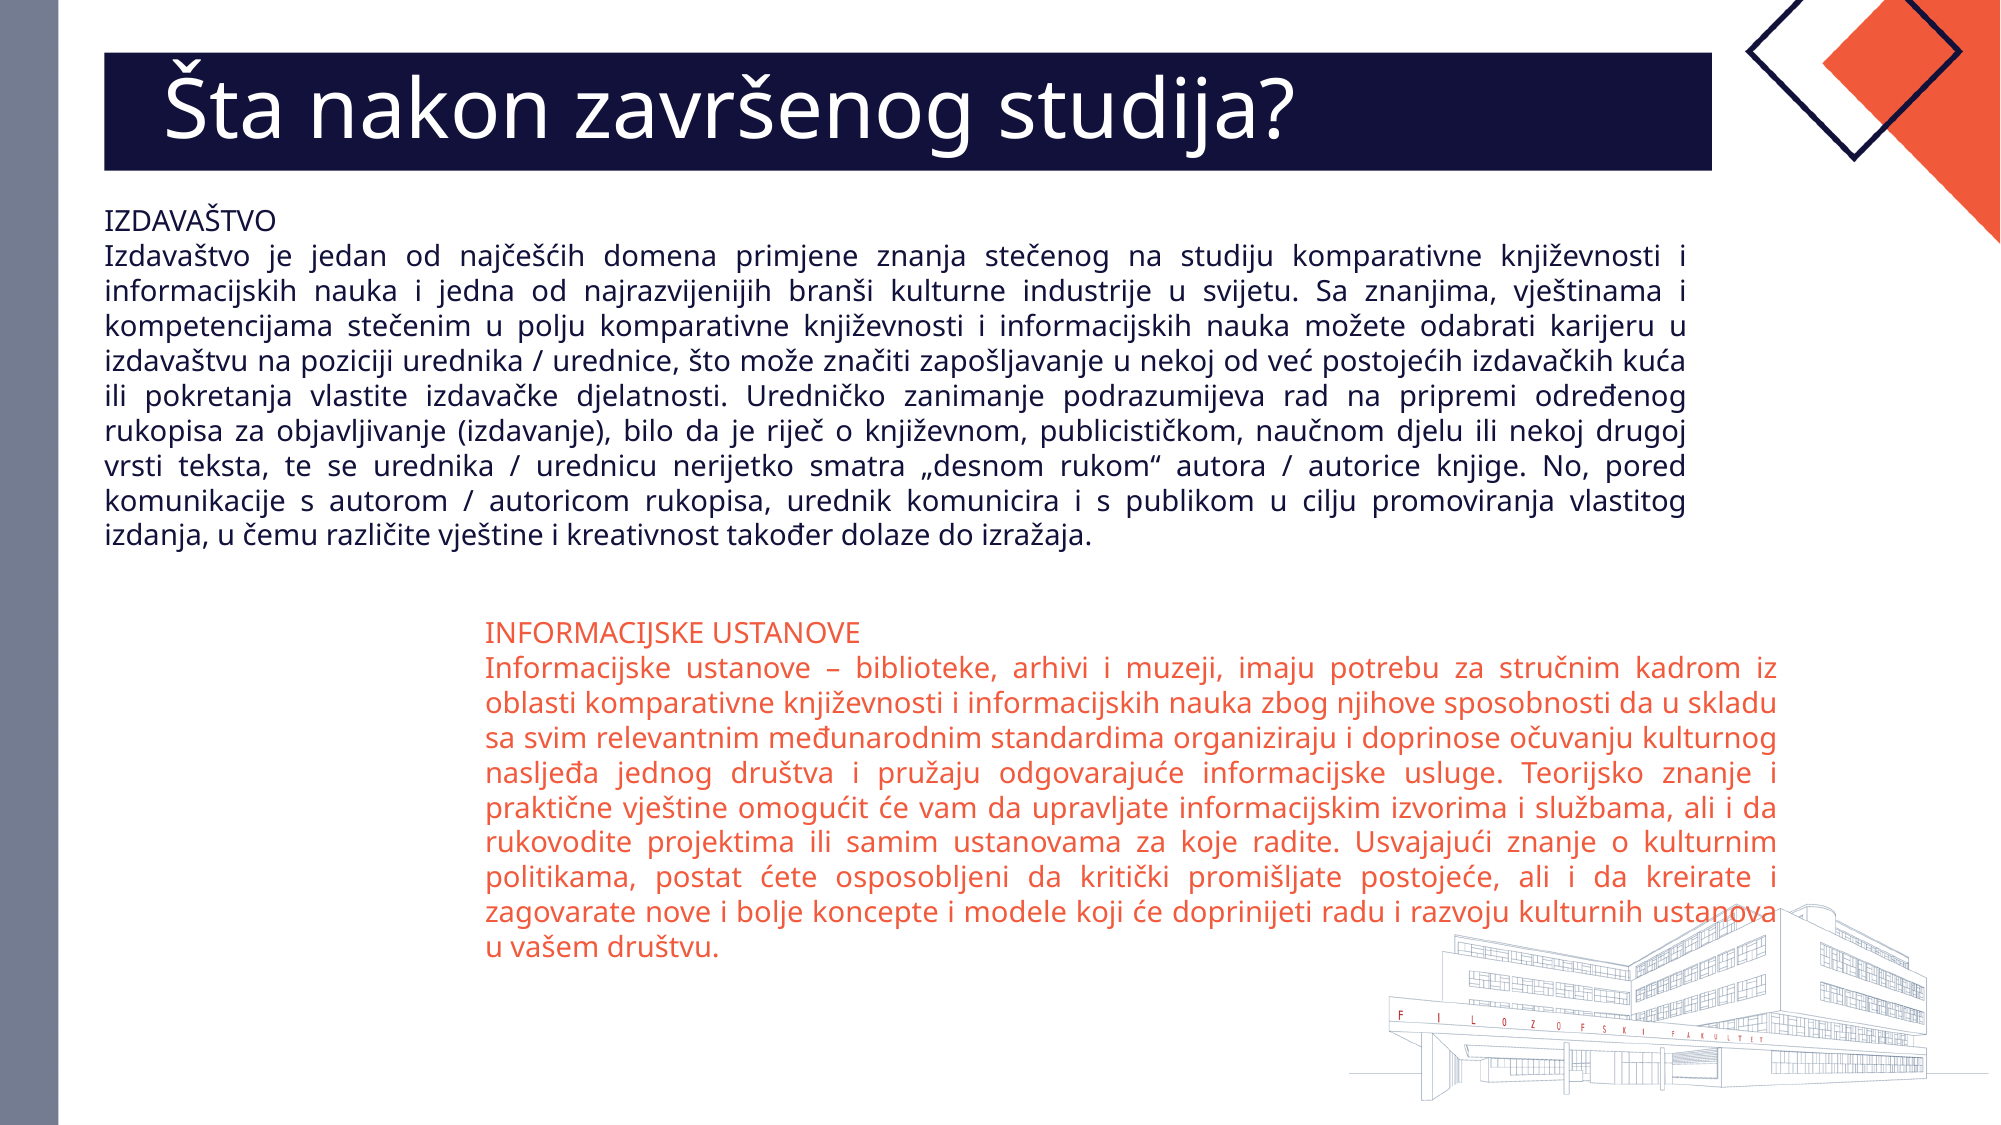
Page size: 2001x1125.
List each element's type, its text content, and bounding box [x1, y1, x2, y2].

picture [0, 0, 2001, 1125]
text_box IZDAVAŠTVO Izdavaštvo je jedan od najčešćih domena primjene znanja stečenog na studiju komparativne književnosti i informacijskih nauka i jedna od najrazvijenijih branši kulturne industrije u svijetu. Sa znanjima, vještinama i kompetencijama stečenim u polju komparativne književnosti i informacijskih nauka možete odabrati karijeru u izdavaštvu na poziciji urednika / urednice, što može značiti zapošljavanje u nekoj od već postojećih izdavačkih kuća ili pokretanja vlastite izdavačke djelatnosti. Uredničko zanimanje podrazumijeva rad na pripremi određenog rukopisa za objavljivanje (izdavanje), bilo da je riječ o književnom, publicističkom, naučnom djelu ili nekoj drugoj vrsti teksta, te se urednika / urednicu nerijetko smatra „desnom rukom“ autora / autorice knjige. No, pored komunikacije s autorom / autoricom rukopisa, urednik komunicira i s publikom u cilju promoviranja vlastitog izdanja, u čemu različite vještine i kreativnost također dolaze do izražaja. [104, 202, 1689, 552]
text_box Šta nakon završenog studija? [104, 52, 1712, 171]
text_box INFORMACIJSKE USTANOVE Informacijske ustanove – biblioteke, arhivi i muzeji, imaju potrebu za stručnim kadrom iz oblasti komparativne književnosti i informacijskih nauka zbog njihove sposobnosti da u skladu sa svim relevantnim međunarodnim standardima organiziraju i doprinose očuvanju kulturnog nasljeđa jednog društva i pružaju odgovarajuće informacijske usluge. Teorijsko znanje i praktične vještine omogućit će vam da upravljate informacijskim izvorima i službama, ali i da rukovodite projektima ili samim ustanovama za koje radite. Usvajajući znanje o kulturnim politikama, postat ćete osposobljeni da kritički promišljate postojeće, ali i da kreirate i zagovarate nove i bolje koncepte i modele koji će doprinijeti radu i razvoju kulturnih ustanova u vašem društvu. [484, 614, 1779, 964]
